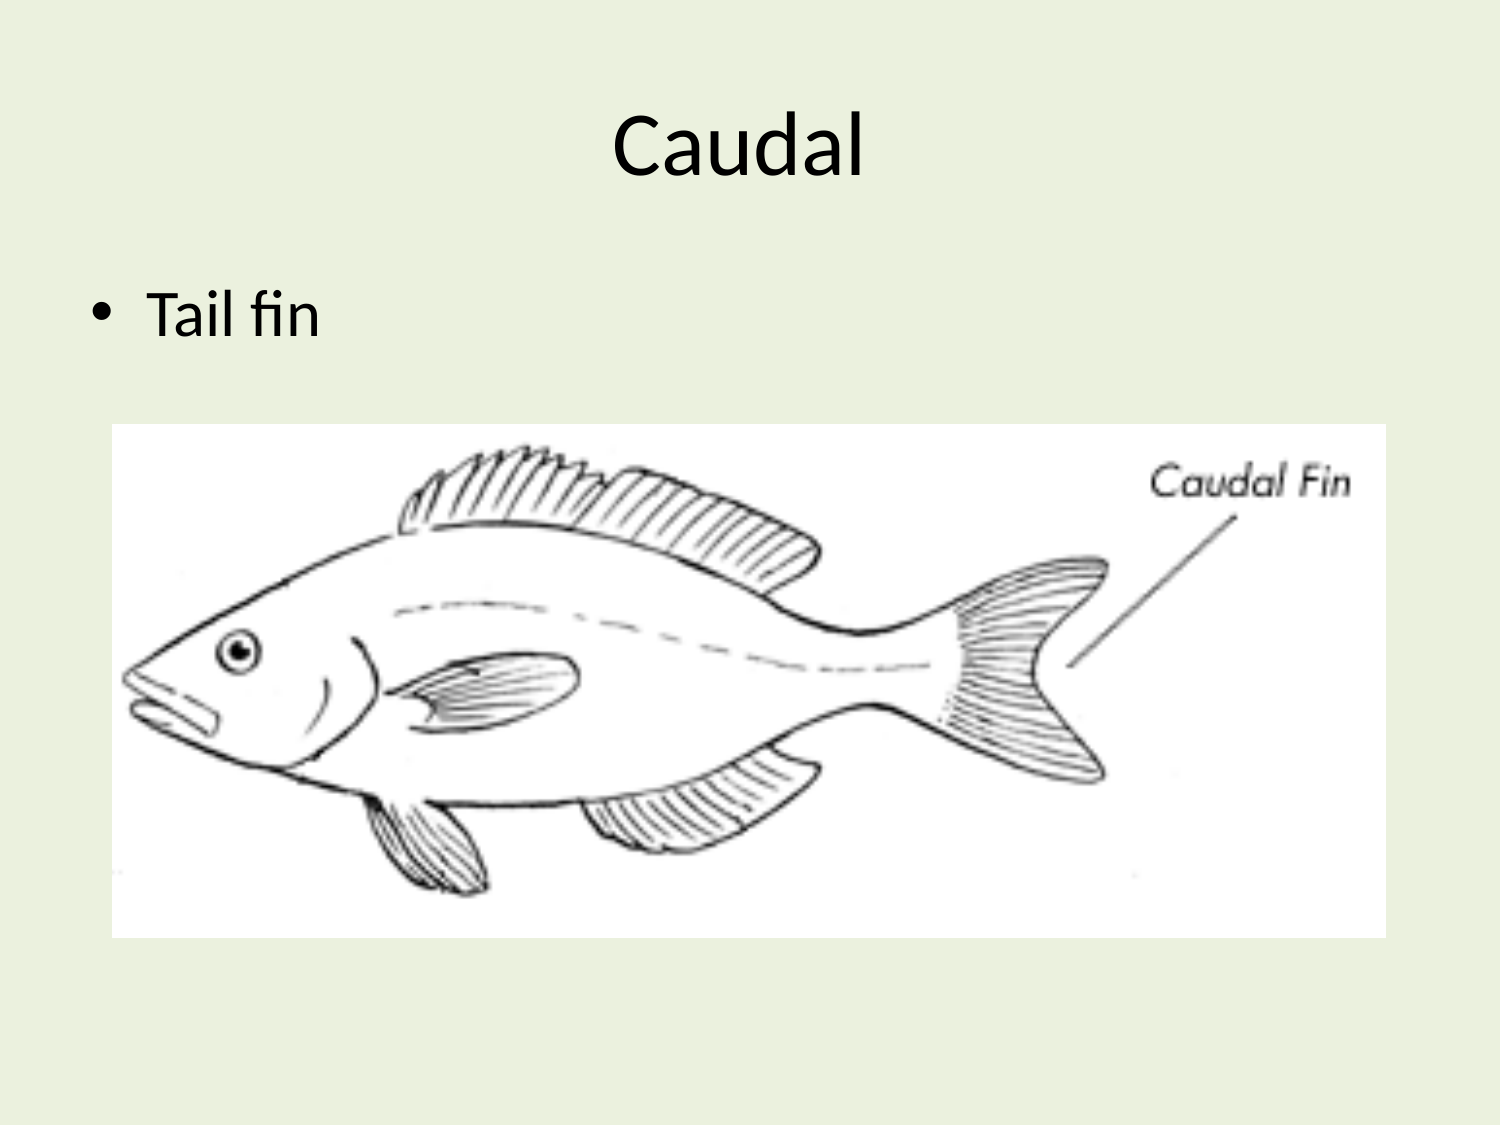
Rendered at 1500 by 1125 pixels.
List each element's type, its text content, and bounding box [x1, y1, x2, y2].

list Tail fin [75, 262, 1425, 1005]
picture [112, 424, 1387, 938]
title Caudal [75, 45, 1425, 233]
